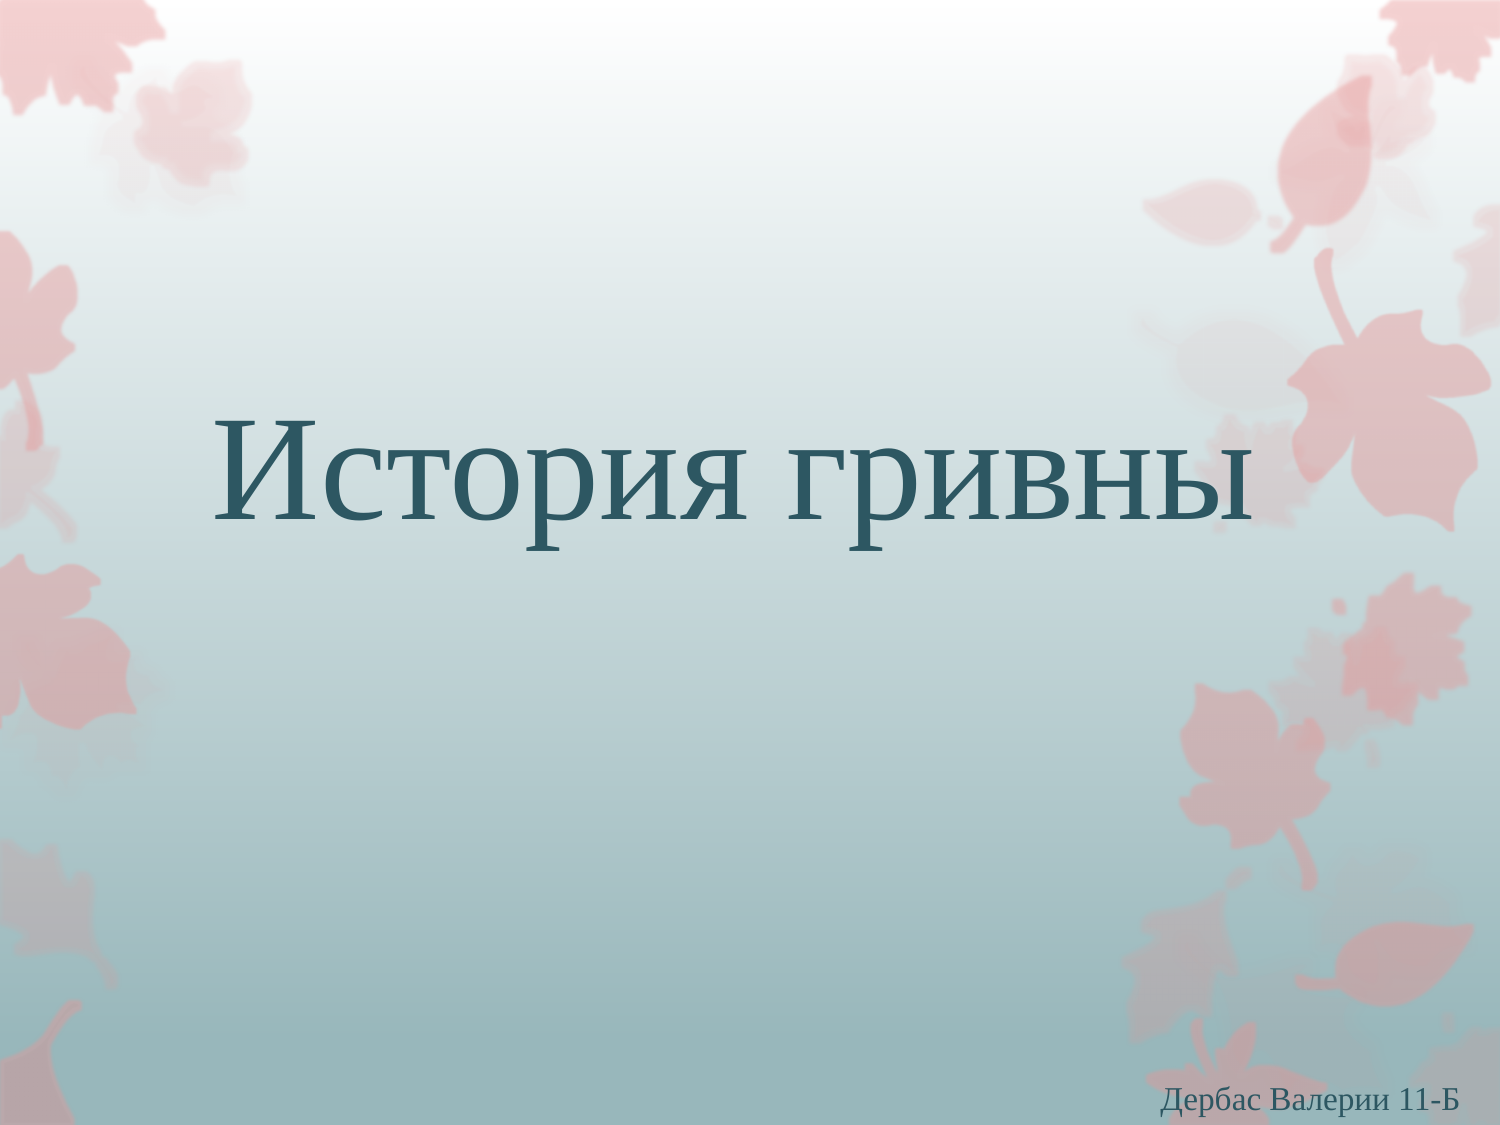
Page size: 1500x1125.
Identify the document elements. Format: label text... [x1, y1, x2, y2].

subtitle История гривны [159, 361, 1327, 634]
title [165, 542, 1334, 784]
text_box Дербас Валерии 11-Б [1145, 1069, 1500, 1125]
